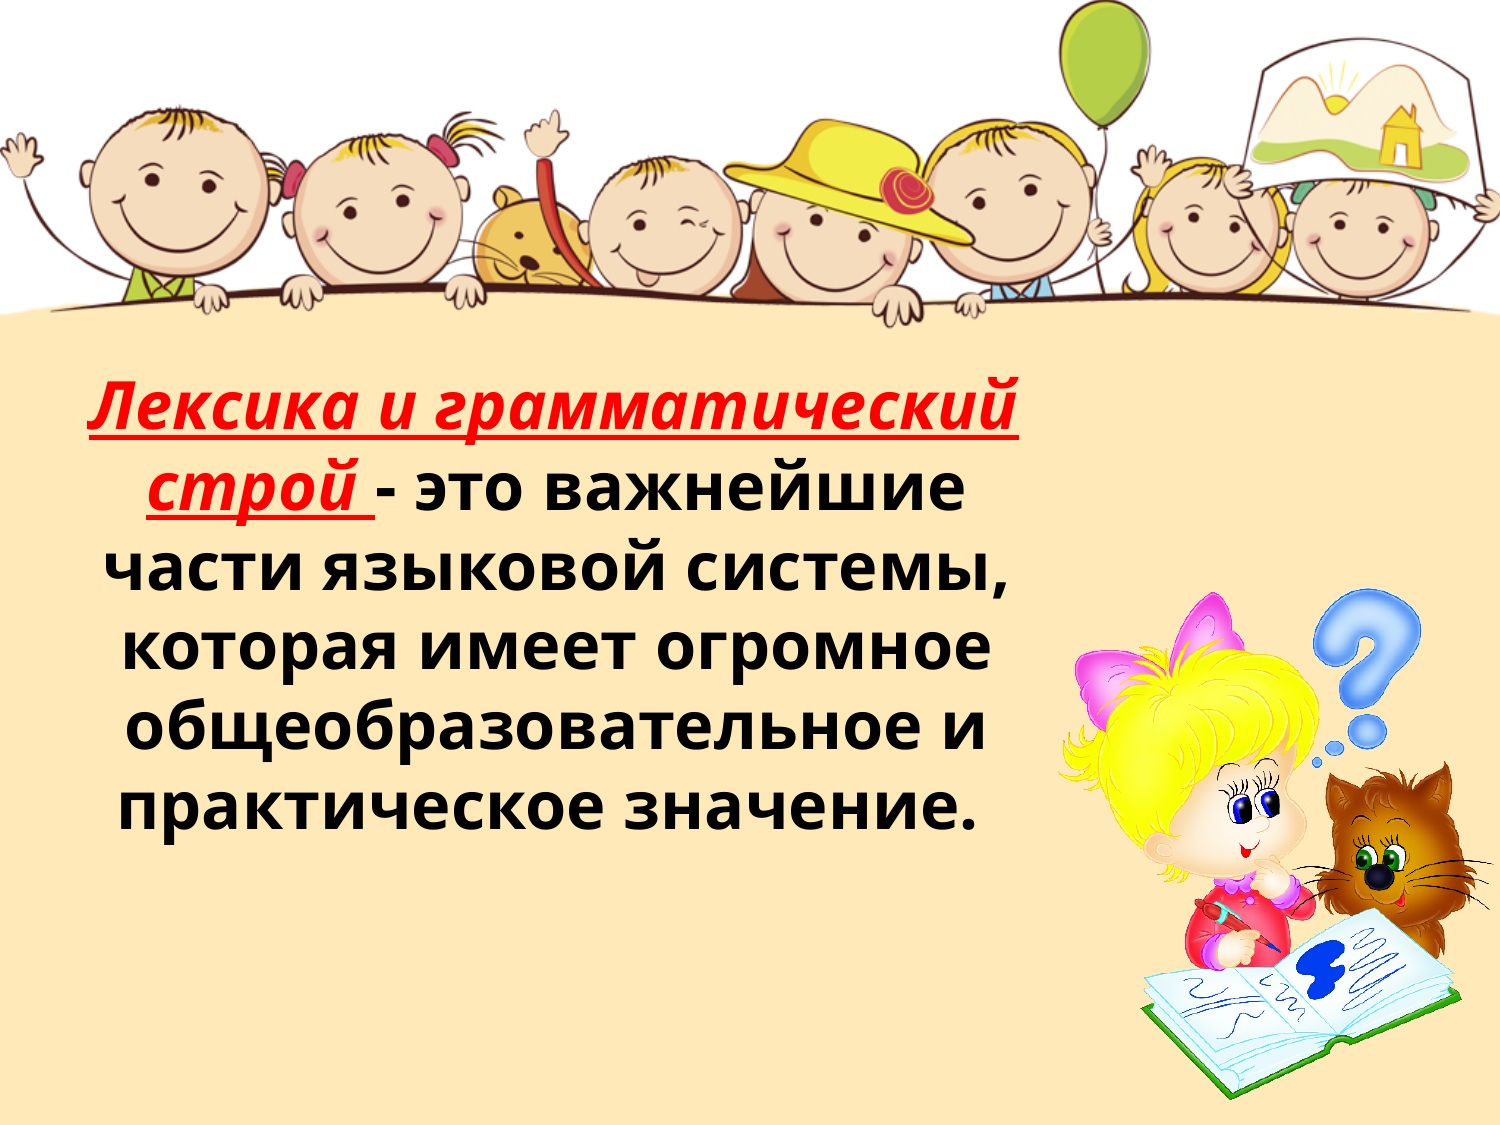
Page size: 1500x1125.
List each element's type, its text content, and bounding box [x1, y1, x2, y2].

picture [0, 0, 1500, 1125]
list Лексика и грамматический строй - это важнейшие части языковой системы, которая имеет огромное общеобразовательное и практическое значение. [17, 355, 1040, 1006]
